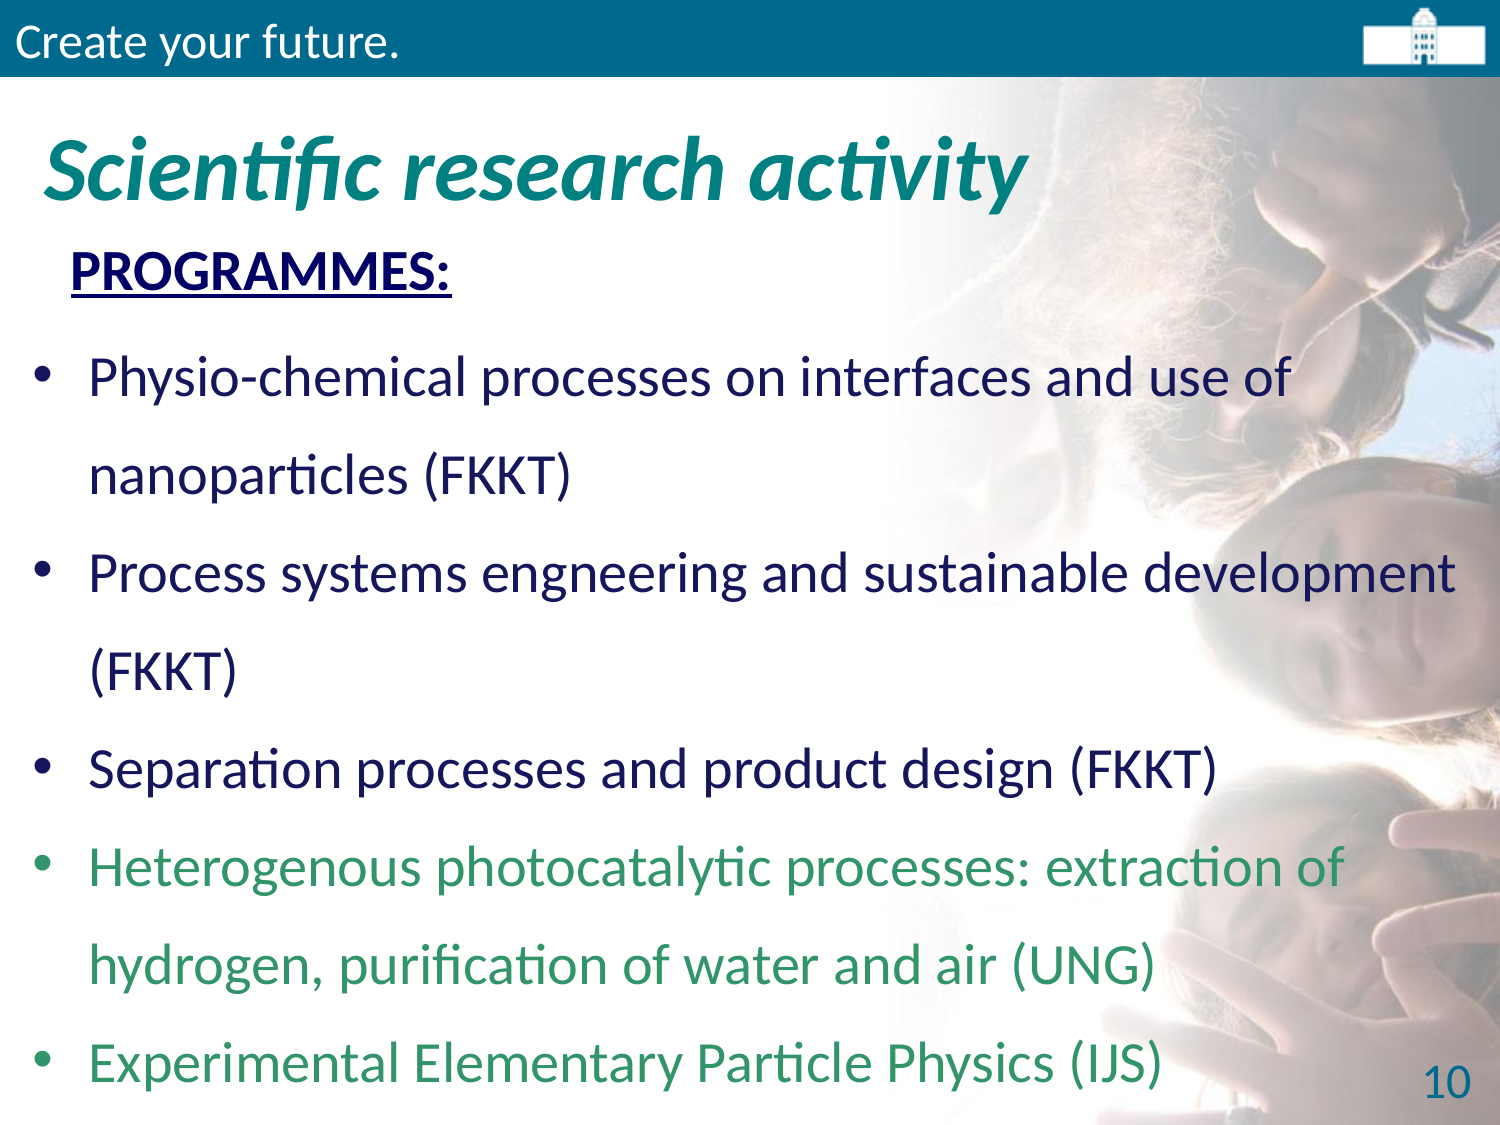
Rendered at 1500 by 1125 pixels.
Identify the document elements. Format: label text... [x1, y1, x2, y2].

text_box PROGRAMMES: [56, 196, 467, 309]
picture [738, 78, 1500, 1125]
title Scientific research activity [29, 78, 1425, 250]
footer Create your future. [0, 0, 1359, 77]
picture [1363, 7, 1485, 65]
text_box Physio-chemical processes on interfaces and use of nanoparticles (FKKT) Process systems engneering and sustainable development (FKKT) Separation processes and product design (FKKT) Heterogenous photocatalytic processes: extraction of hydrogen, purification of water and air (UNG) Experimental Elementary Particle Physics (IJS) [17, 302, 1487, 1102]
slide_number 10 [1339, 1102, 1487, 1112]
